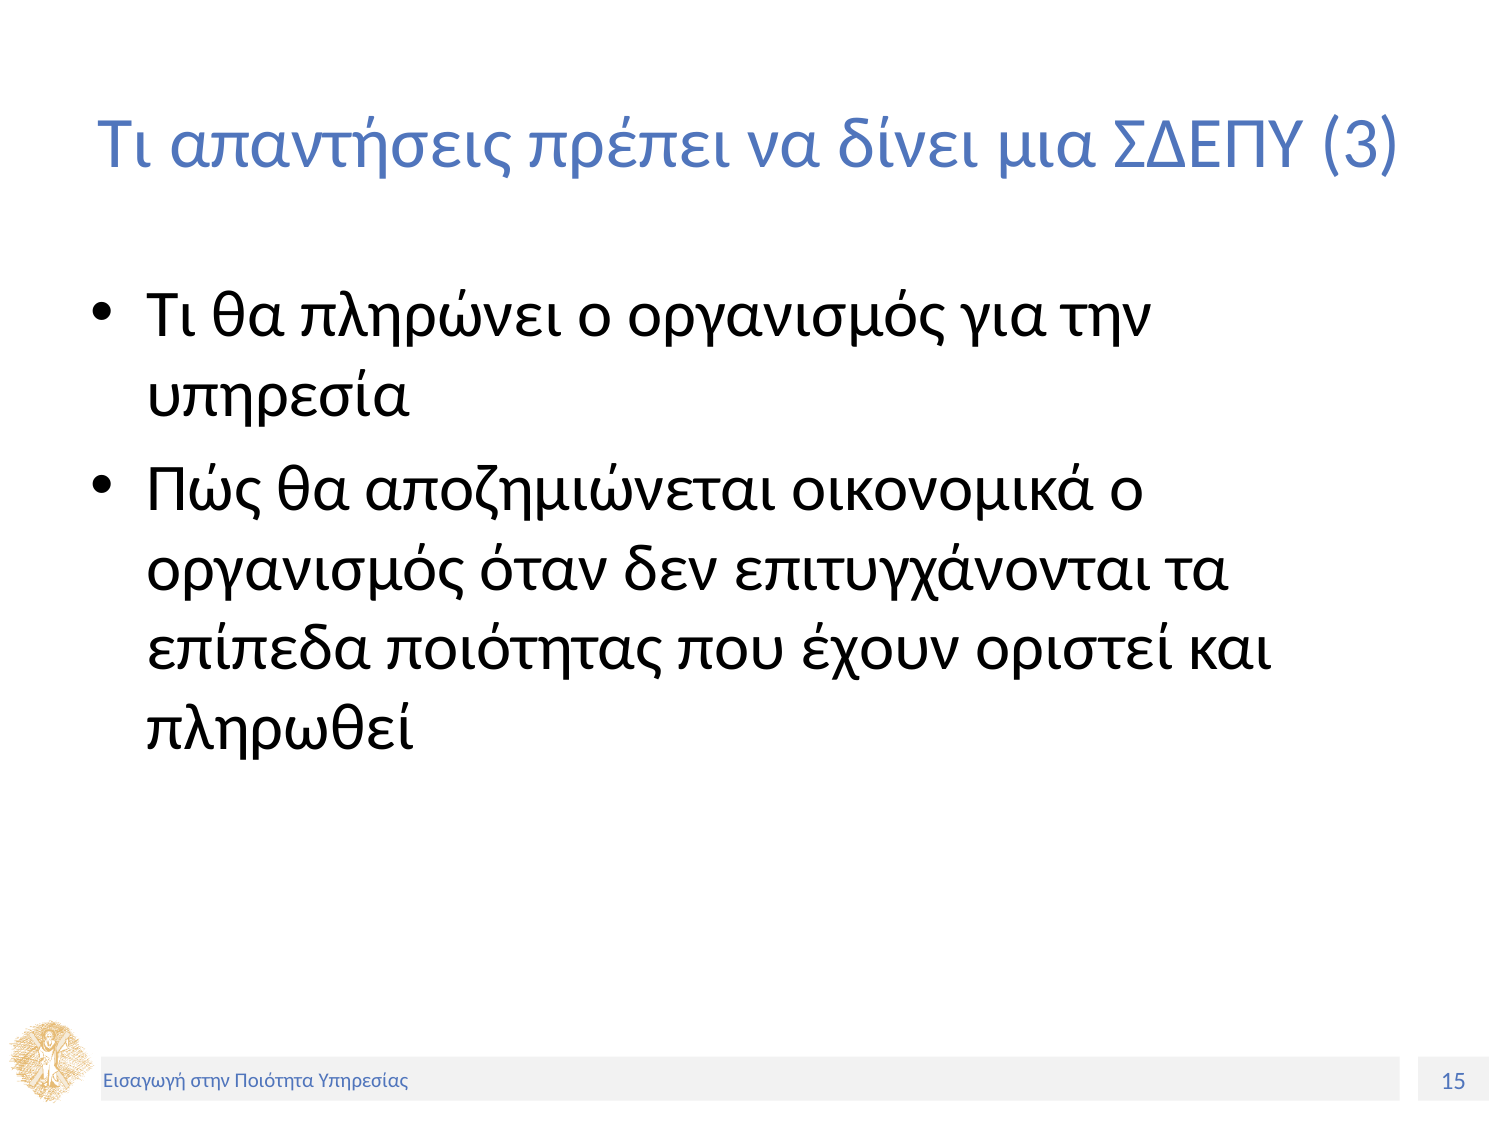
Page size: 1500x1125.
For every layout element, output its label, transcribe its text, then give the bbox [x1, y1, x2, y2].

list Τι θα πληρώνει ο οργανισμός για την υπηρεσία Πώς θα αποζημιώνεται οικονομικά ο οργανισμός όταν δεν επιτυγχάνονται τα επίπεδα ποιότητας που έχουν οριστεί και πληρωθεί [75, 262, 1425, 1005]
picture [3, 1012, 101, 1106]
title Τι απαντήσεις πρέπει να δίνει μια ΣΔΕΠΥ (3) [75, 45, 1425, 233]
